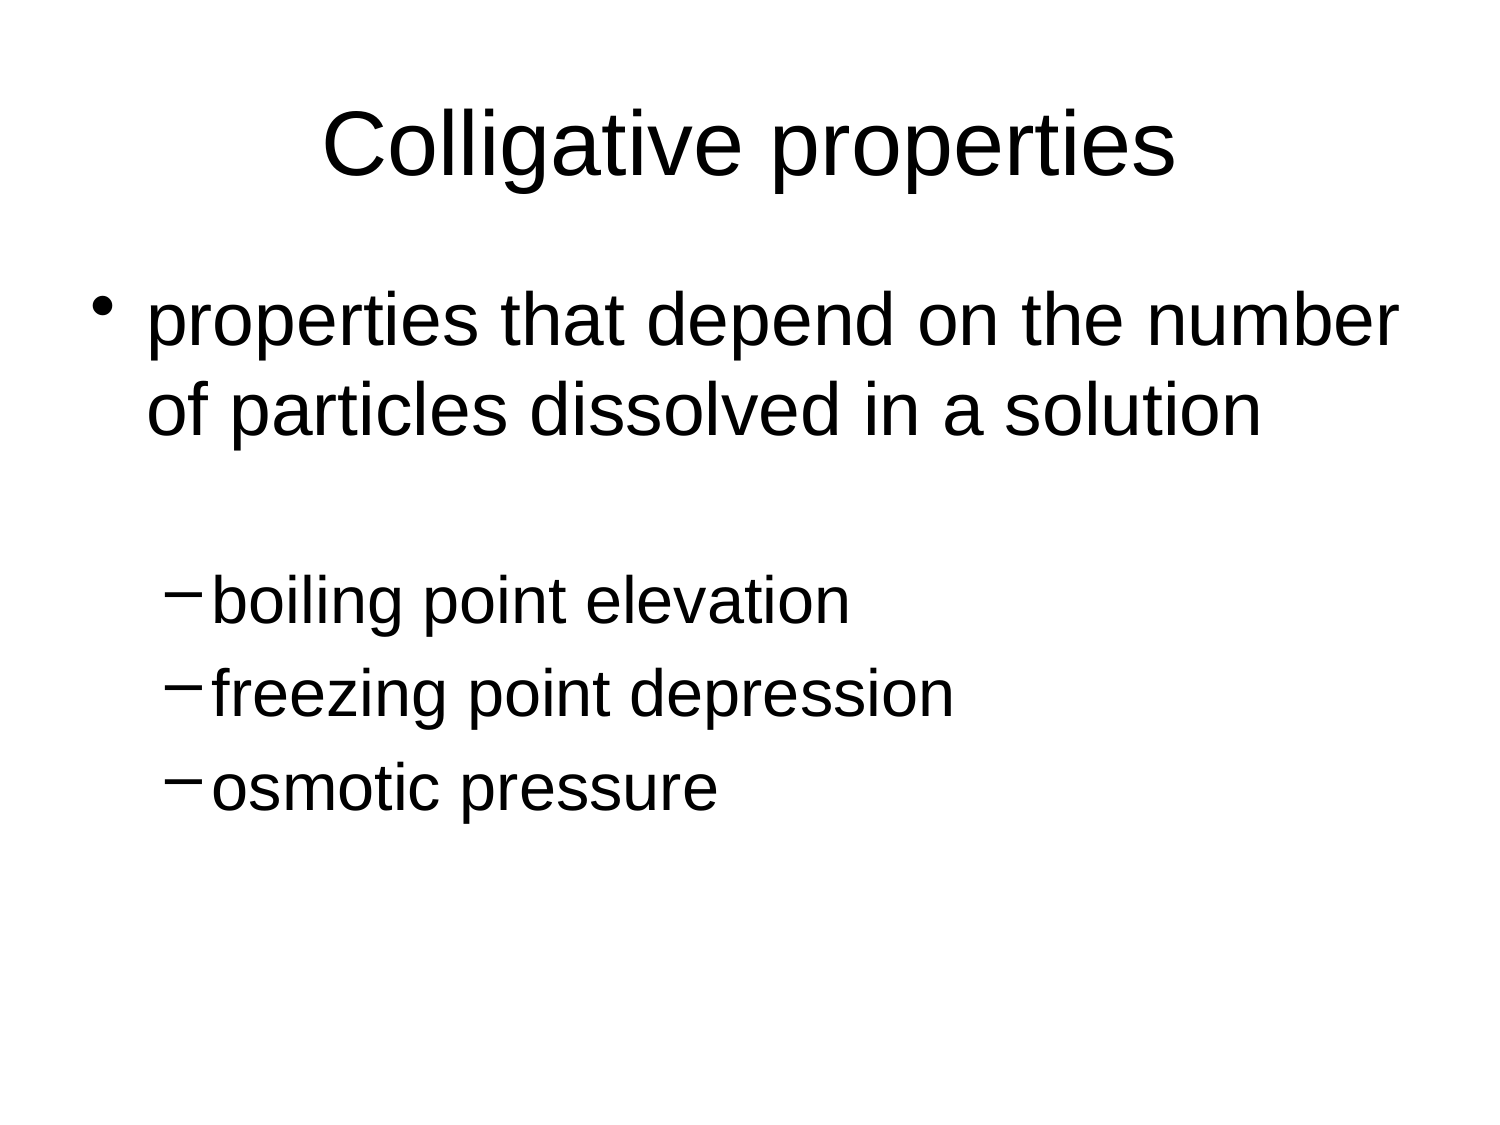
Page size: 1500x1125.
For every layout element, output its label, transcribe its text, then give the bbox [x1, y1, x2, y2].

title Colligative properties [74, 44, 1426, 233]
list properties that depend on the number of particles dissolved in a solution boiling point elevation freezing point depression osmotic pressure [74, 262, 1426, 863]
